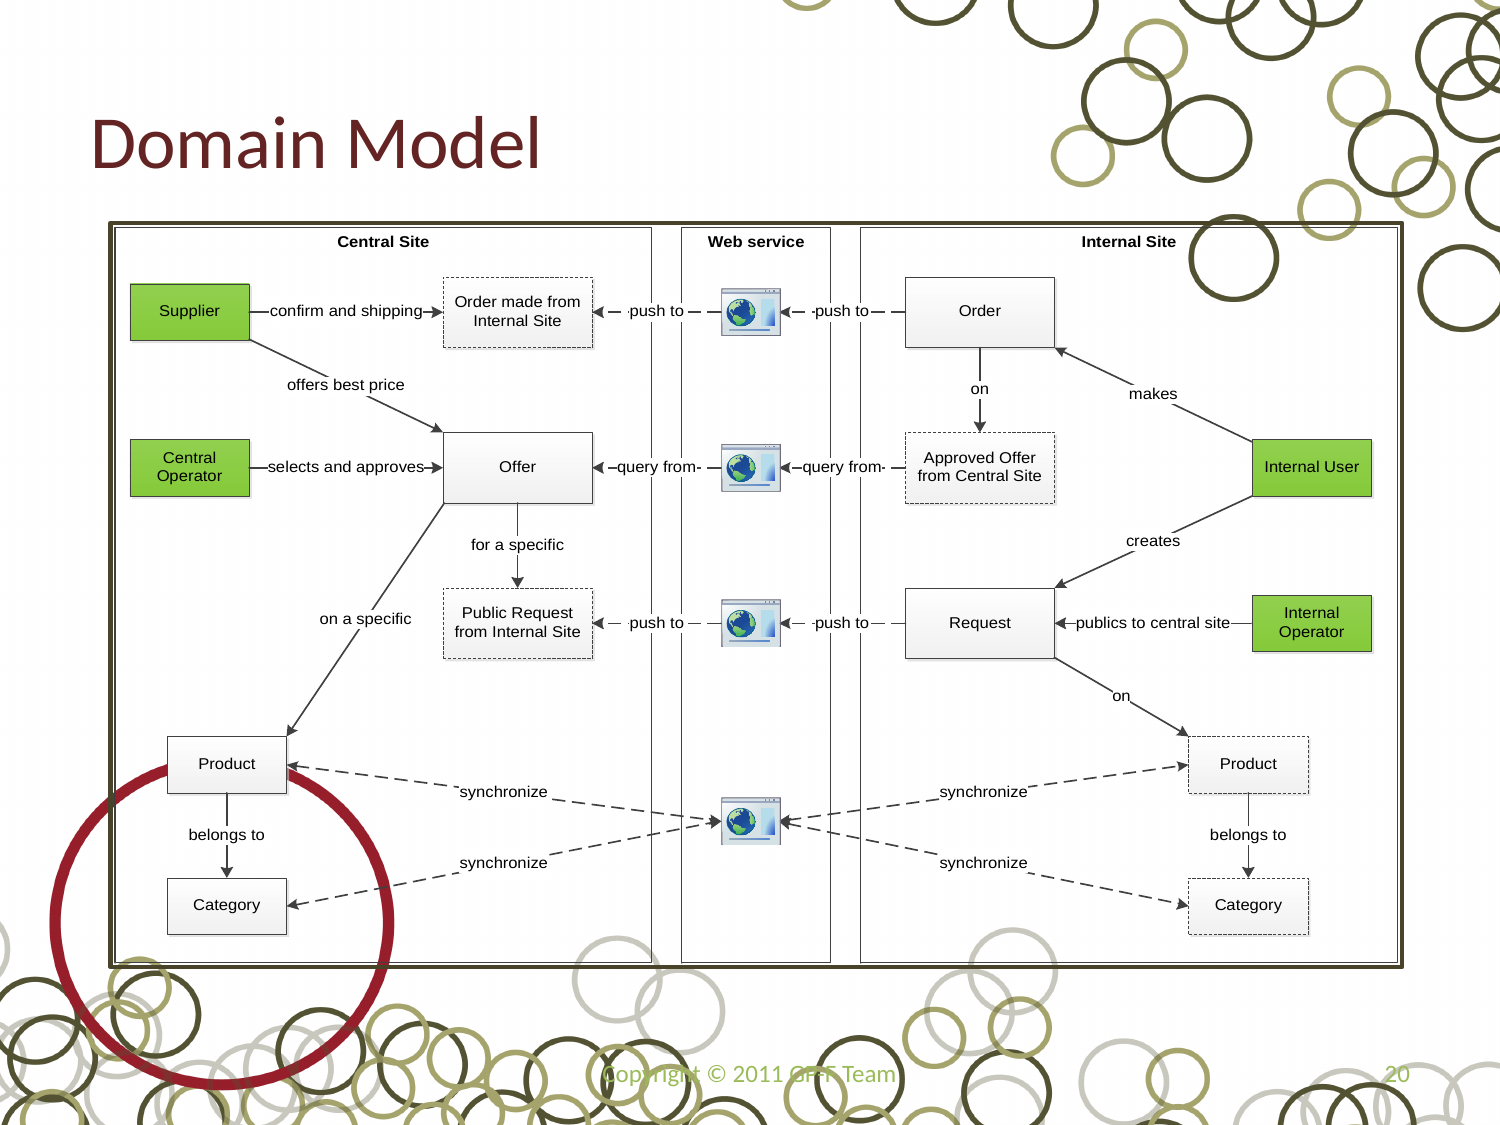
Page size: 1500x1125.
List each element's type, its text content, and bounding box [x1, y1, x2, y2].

footer Copyright © 2011 GP-F Team [512, 1042, 988, 1103]
picture [0, 0, 1500, 1125]
title Domain Model [75, 45, 1150, 233]
slide_number 20 [1074, 1042, 1425, 1103]
